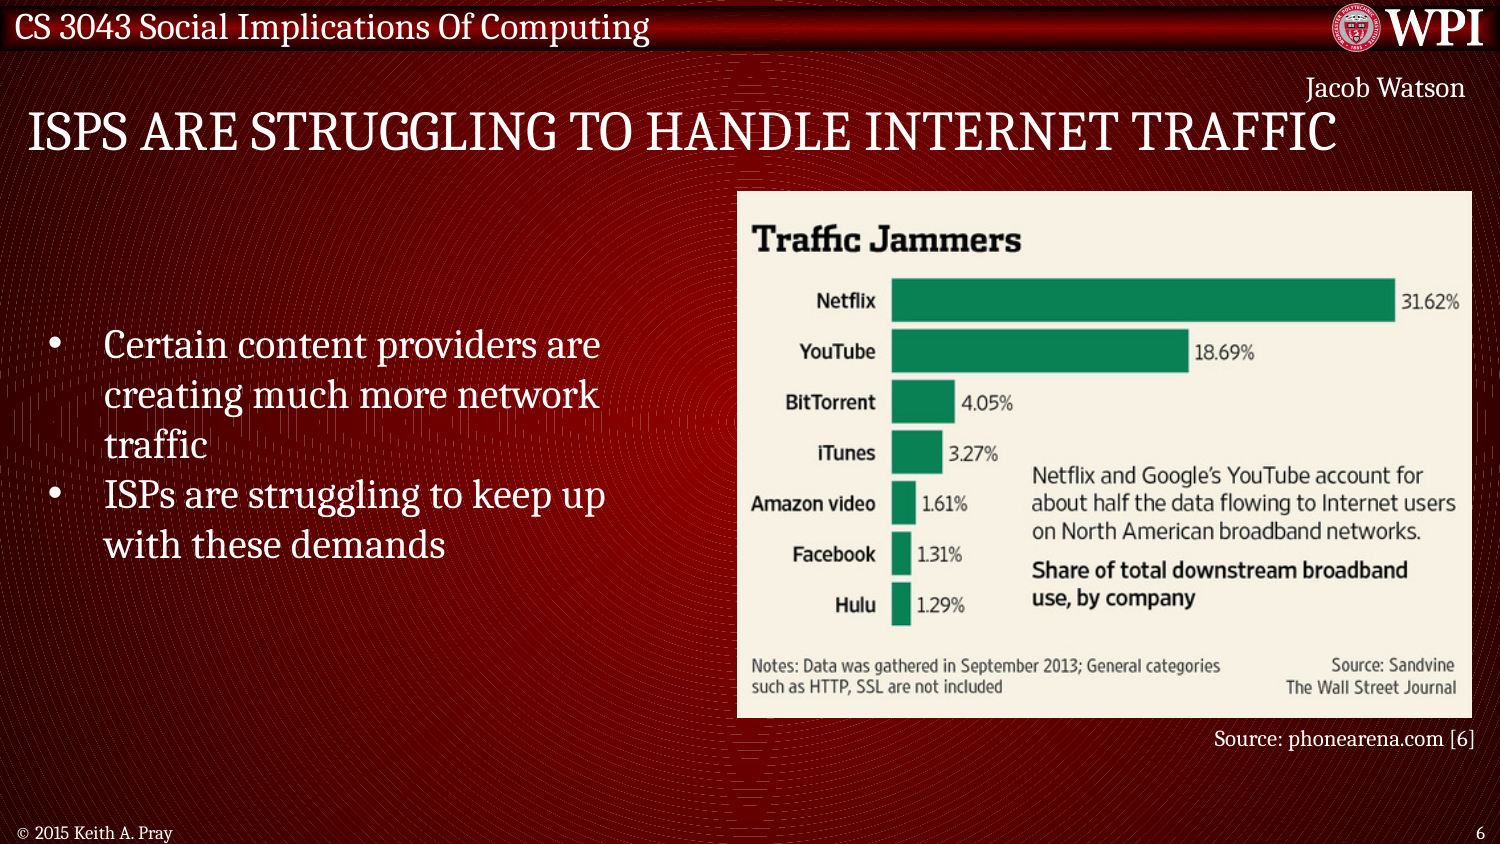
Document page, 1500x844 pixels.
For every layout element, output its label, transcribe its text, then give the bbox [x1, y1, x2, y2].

footer © 2015 Keith A. Pray [0, 819, 913, 844]
text_box Certain content providers are creating much more network traffic ISPs are struggling to keep up with these demands [33, 309, 659, 575]
picture [737, 190, 1473, 718]
slide_number 6 [1397, 819, 1500, 844]
text_box Jacob Watson [1123, 61, 1481, 111]
title ISPs are struggling to handle internet traffic [0, 59, 1500, 210]
text_box Source: phonearena.com [6] [1200, 719, 1492, 759]
picture [1332, 3, 1483, 52]
